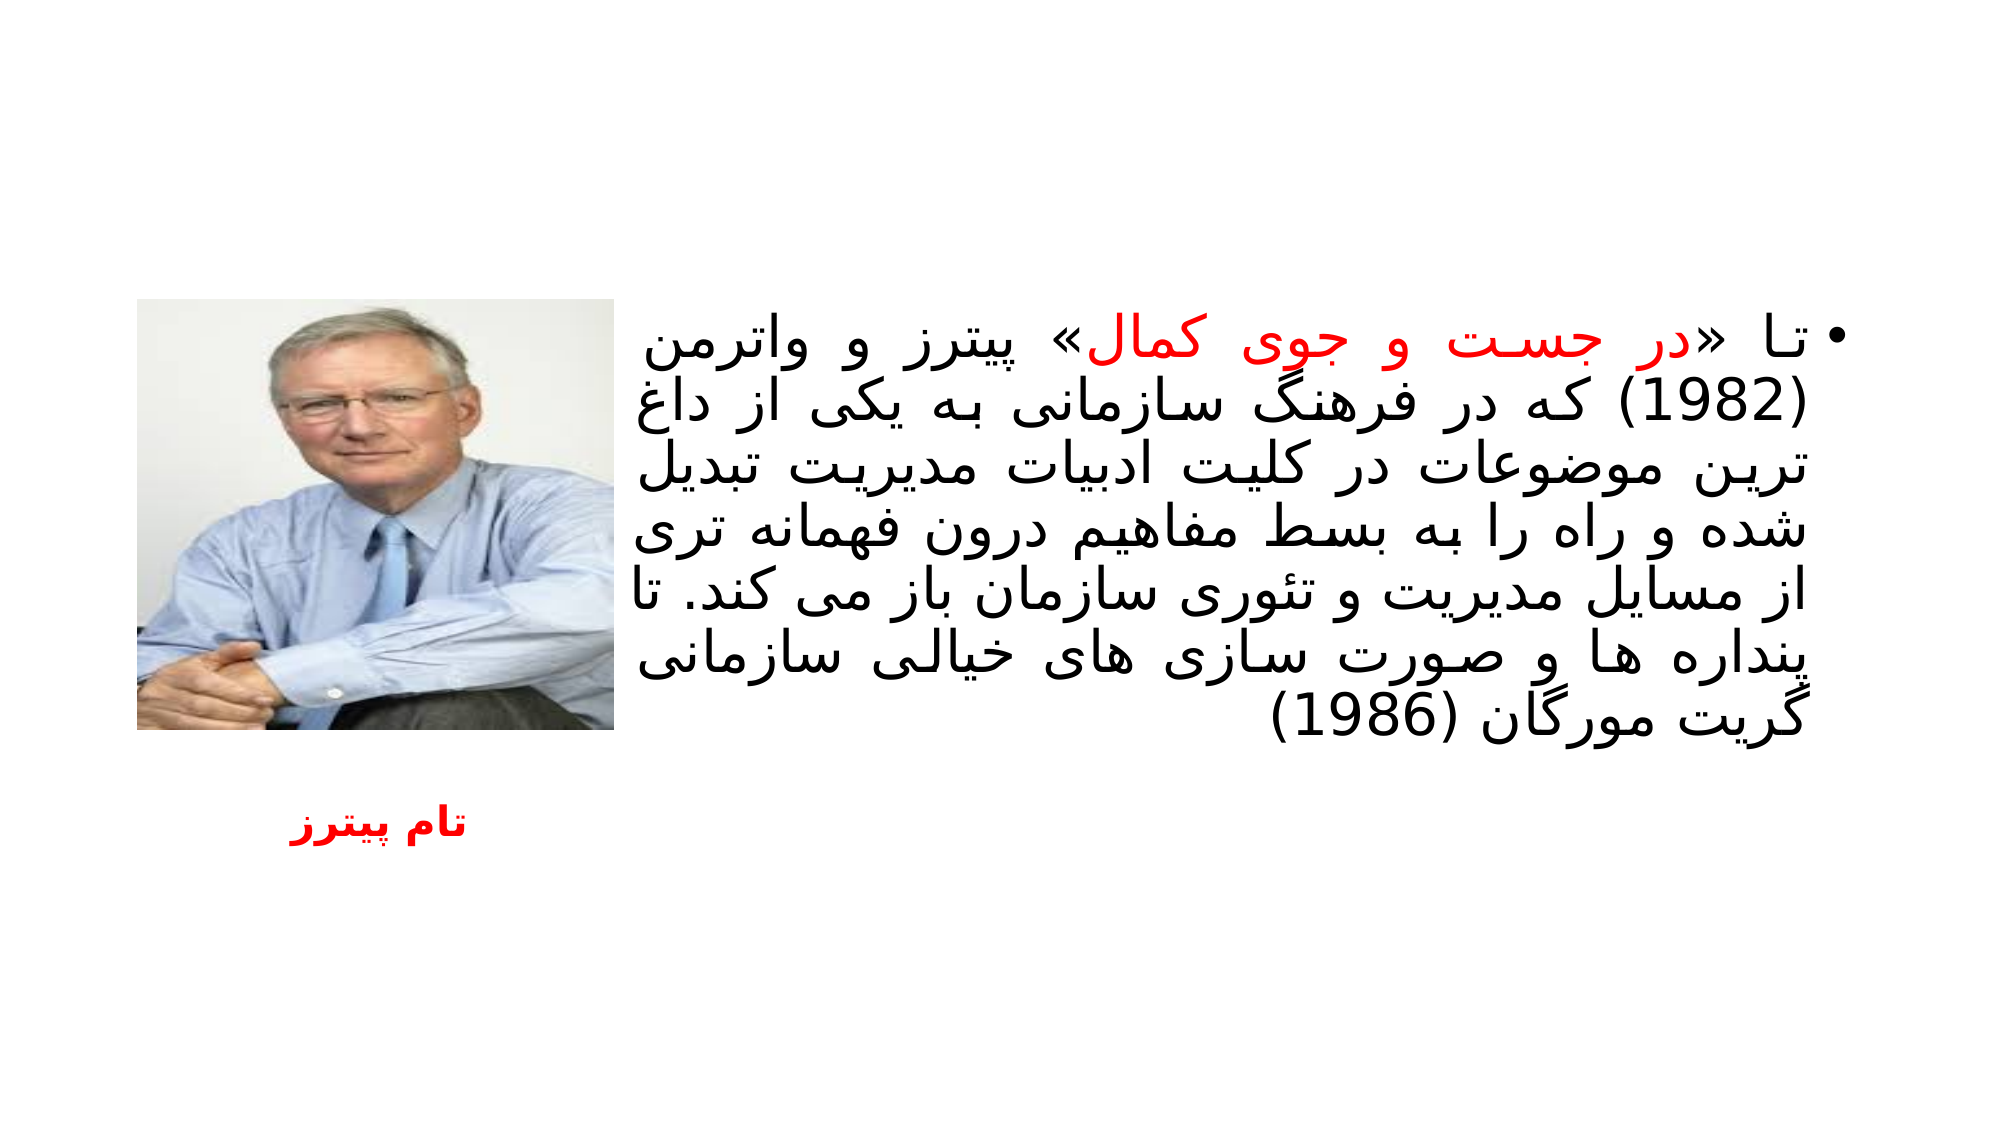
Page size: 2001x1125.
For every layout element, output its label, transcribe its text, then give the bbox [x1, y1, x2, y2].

text_box تام پیترز [233, 786, 527, 852]
list تا «در جست و جوی کمال» پیترز و واترمن (1982) که در فرهنگ سازمانی به یکی از داغ ترین موضوعات در کلیت ادبیات مدیریت تبدیل شده و راه را به بسط مفاهیم درون فهمانه تری از مسایل مدیریت و تئوری سازمان باز می کند. تا پنداره ها و صورت سازی های خیالی سازمانی گریت مورگان (1986) [613, 299, 1863, 1014]
picture [137, 299, 614, 730]
